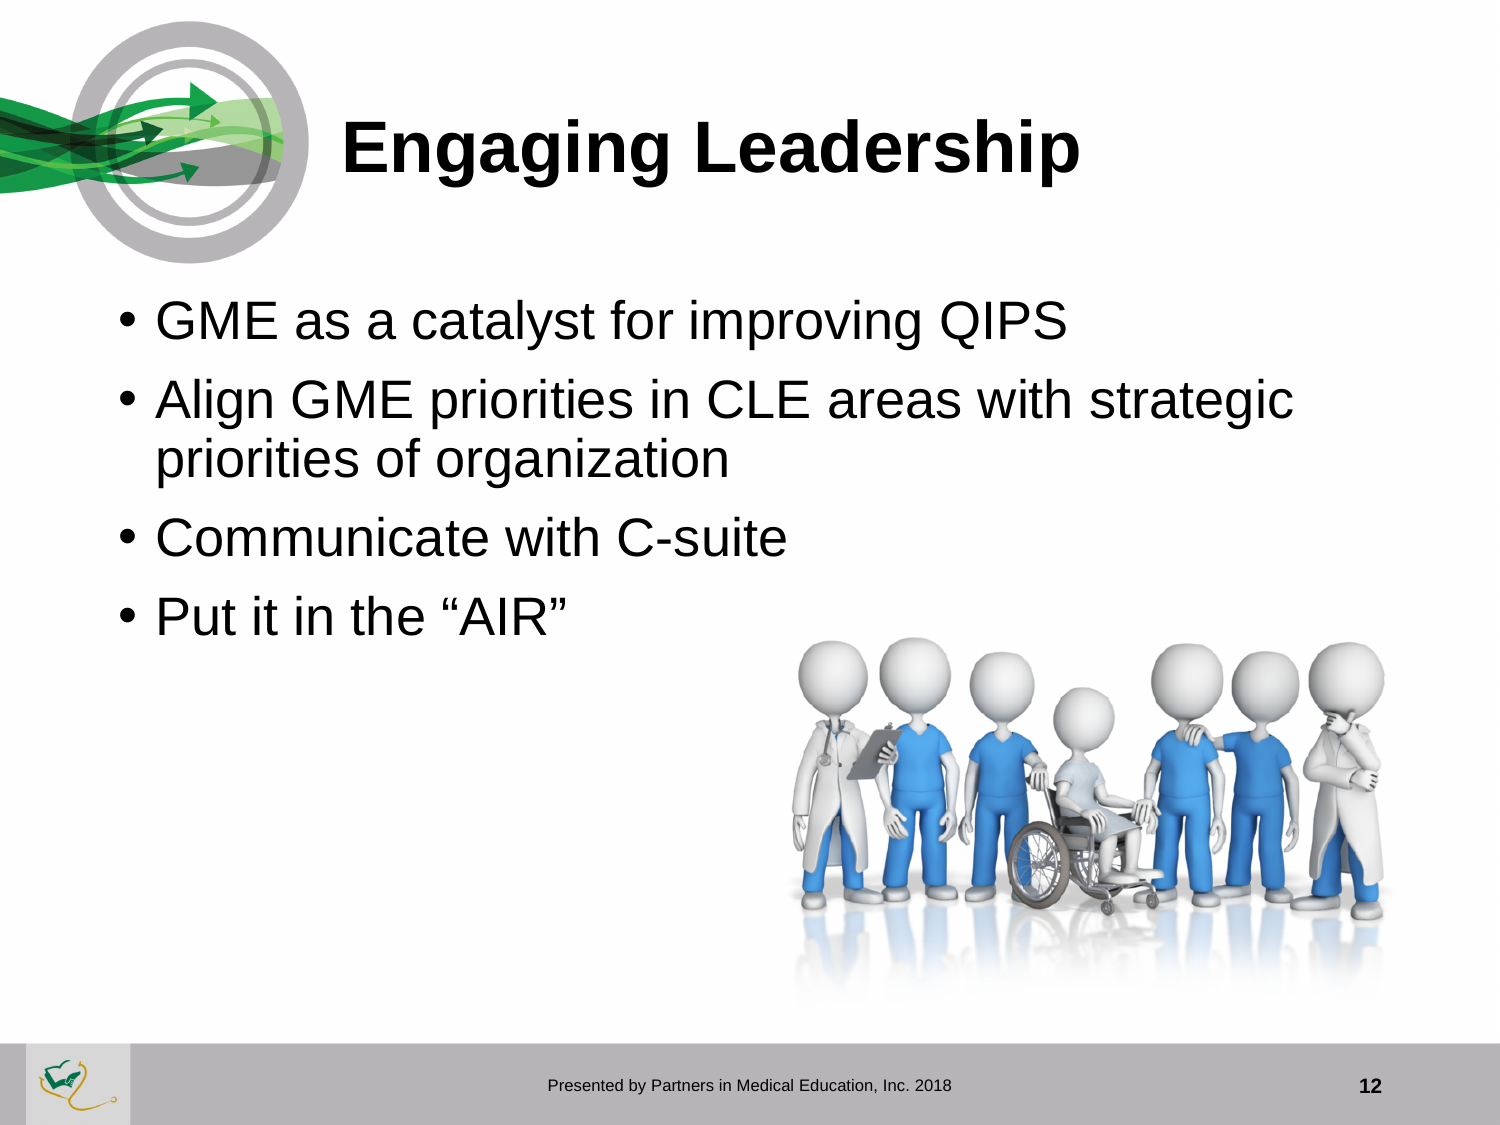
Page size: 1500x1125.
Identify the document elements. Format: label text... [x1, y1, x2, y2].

list GME as a catalyst for improving QIPS Align GME priorities in CLE areas with strategic priorities of organization Communicate with C-suite Put it in the “AIR” [103, 285, 1397, 1014]
slide_number 12 [1059, 1055, 1397, 1116]
picture [0, 0, 1500, 1125]
title Engaging Leadership [326, 40, 1397, 258]
footer Presented by Partners in Medical Education, Inc. 2018 [496, 1055, 1004, 1116]
